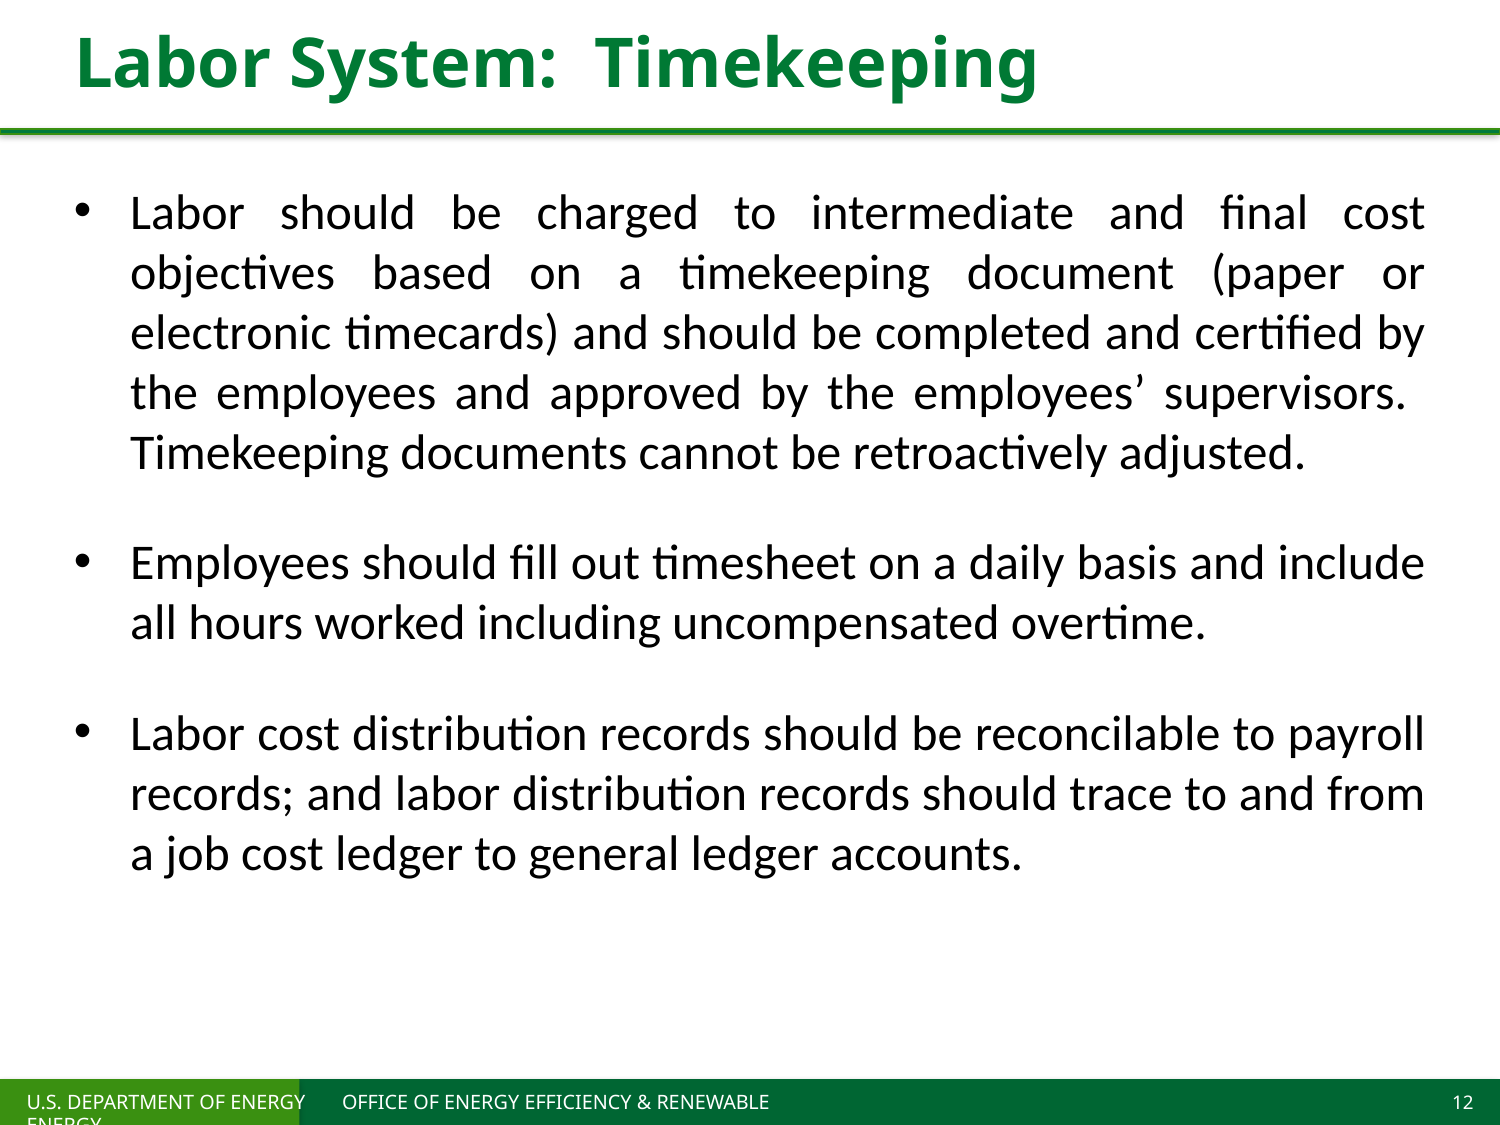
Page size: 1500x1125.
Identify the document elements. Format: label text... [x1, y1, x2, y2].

list Labor should be charged to intermediate and final cost objectives based on a timekeeping document (paper or electronic timecards) and should be completed and certified by the employees and approved by the employees’ supervisors. Timekeeping documents cannot be retroactively adjusted. Employees should fill out timesheet on a daily basis and include all hours worked including uncompensated overtime. Labor cost distribution records should be reconcilable to payroll records; and labor distribution records should trace to and from a job cost ledger to general ledger accounts. [58, 171, 1442, 1053]
title Labor System: Timekeeping [59, 0, 1491, 128]
